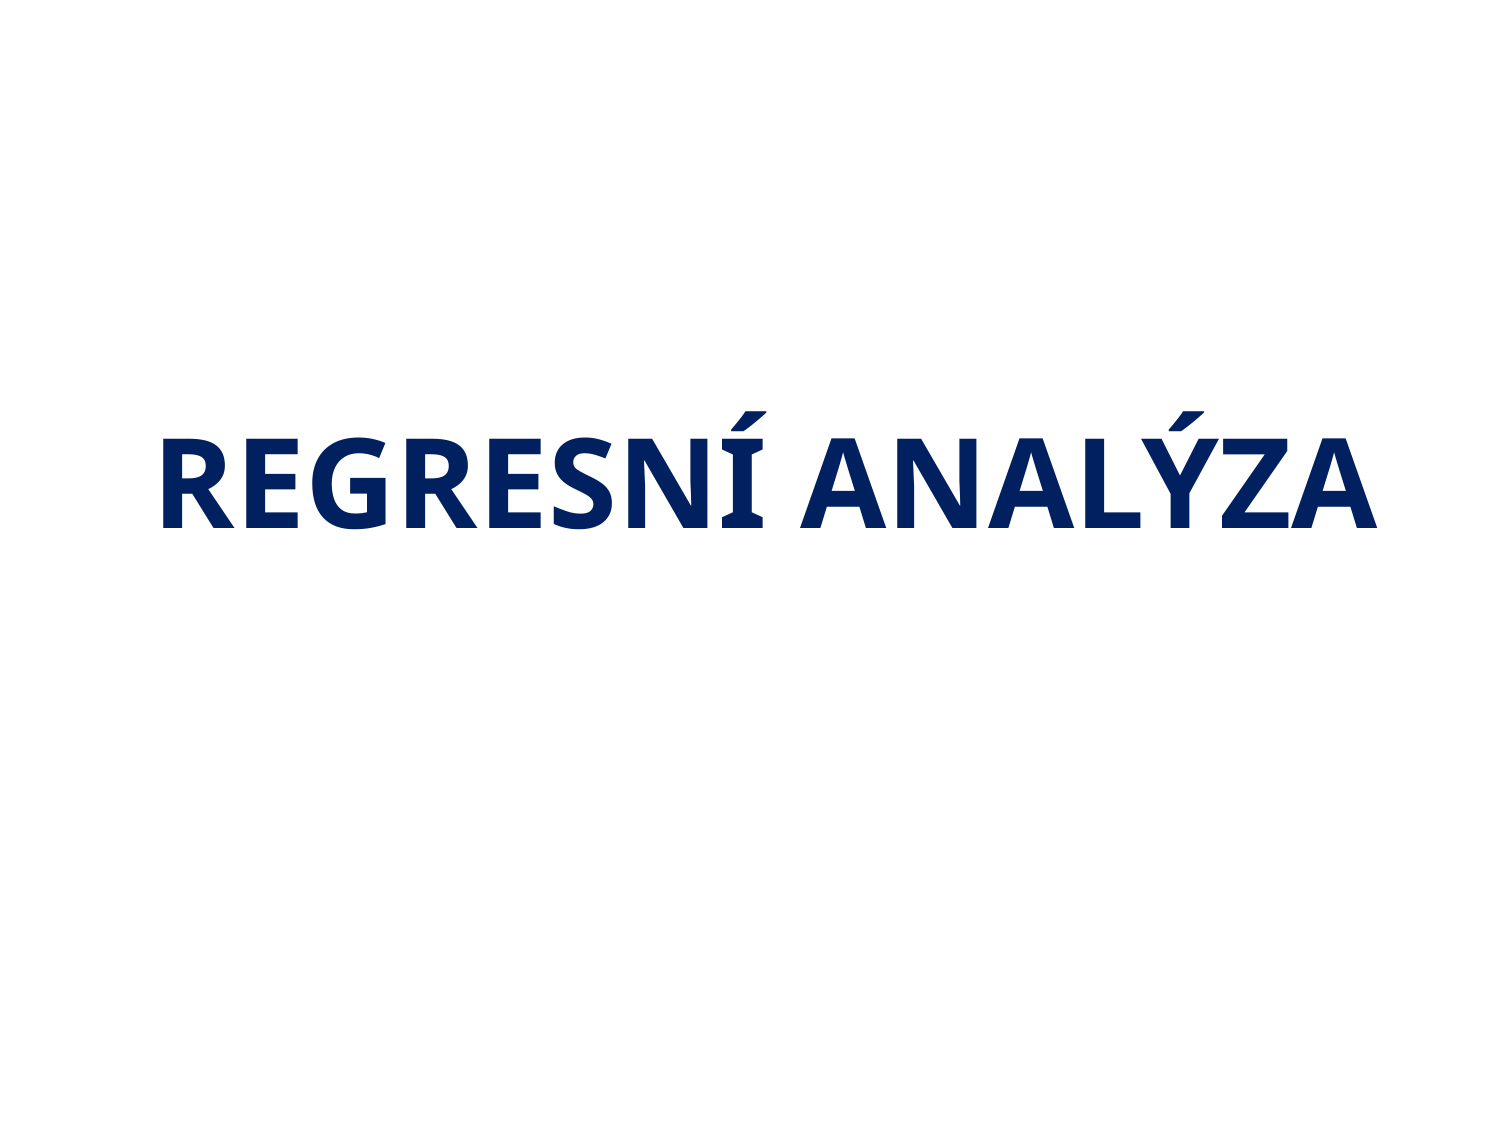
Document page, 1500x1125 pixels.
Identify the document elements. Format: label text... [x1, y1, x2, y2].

text_box REGRESNÍ ANALÝZA [138, 395, 1394, 561]
